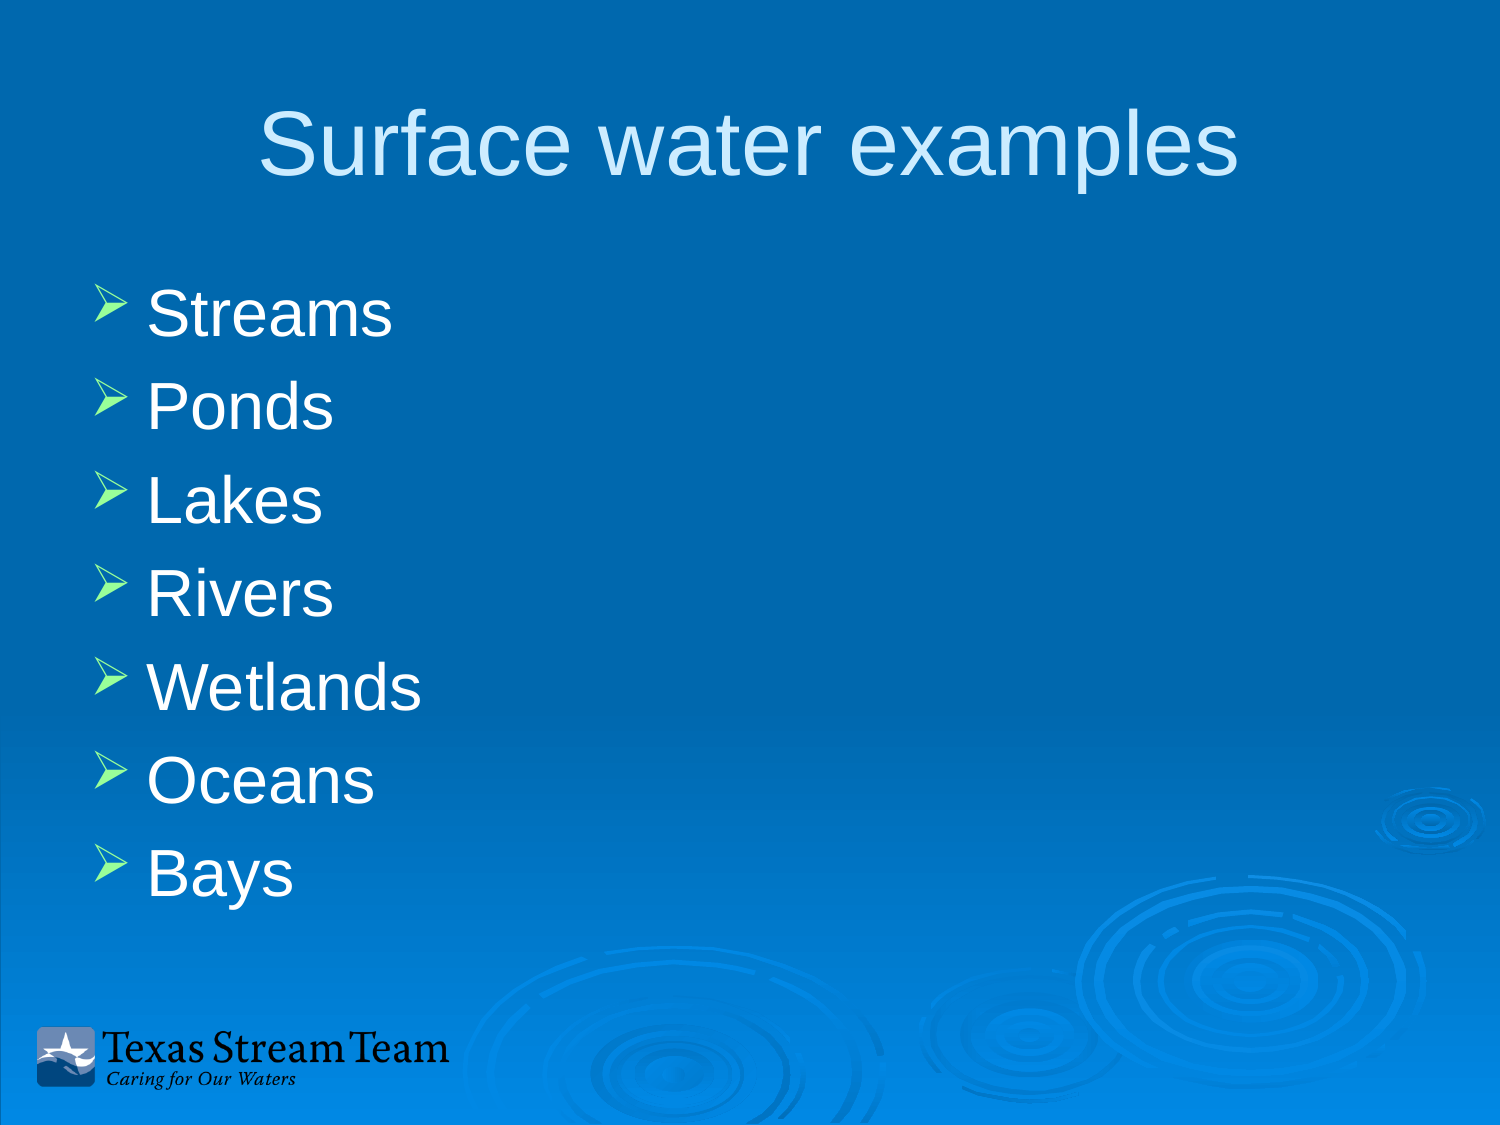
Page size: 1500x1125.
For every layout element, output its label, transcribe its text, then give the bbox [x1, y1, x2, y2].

list Streams Ponds Lakes Rivers Wetlands Oceans Bays [74, 262, 1426, 1006]
title Surface water examples [74, 45, 1426, 233]
picture [37, 1024, 451, 1096]
